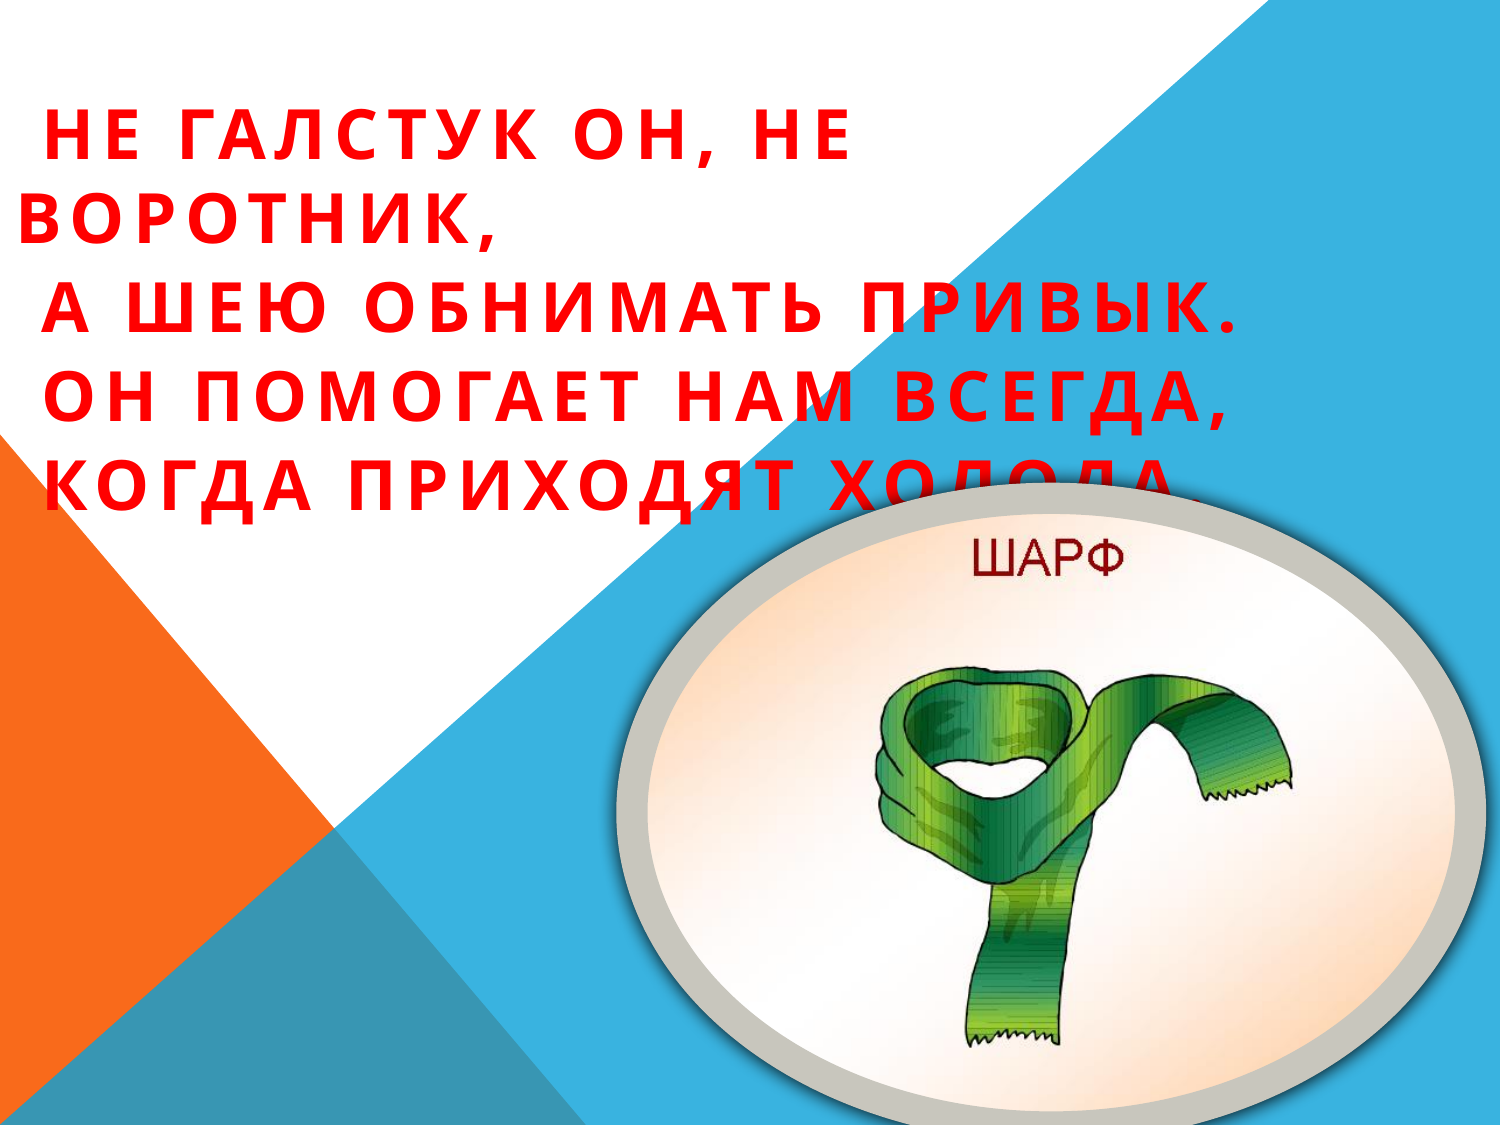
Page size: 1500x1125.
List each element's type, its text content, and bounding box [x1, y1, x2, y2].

picture [631, 498, 1471, 1125]
subtitle Не галстук он, не воротник, А шею обнимать привык. Он помогает нам всегда, Когда приходят холода. [0, 0, 1376, 633]
